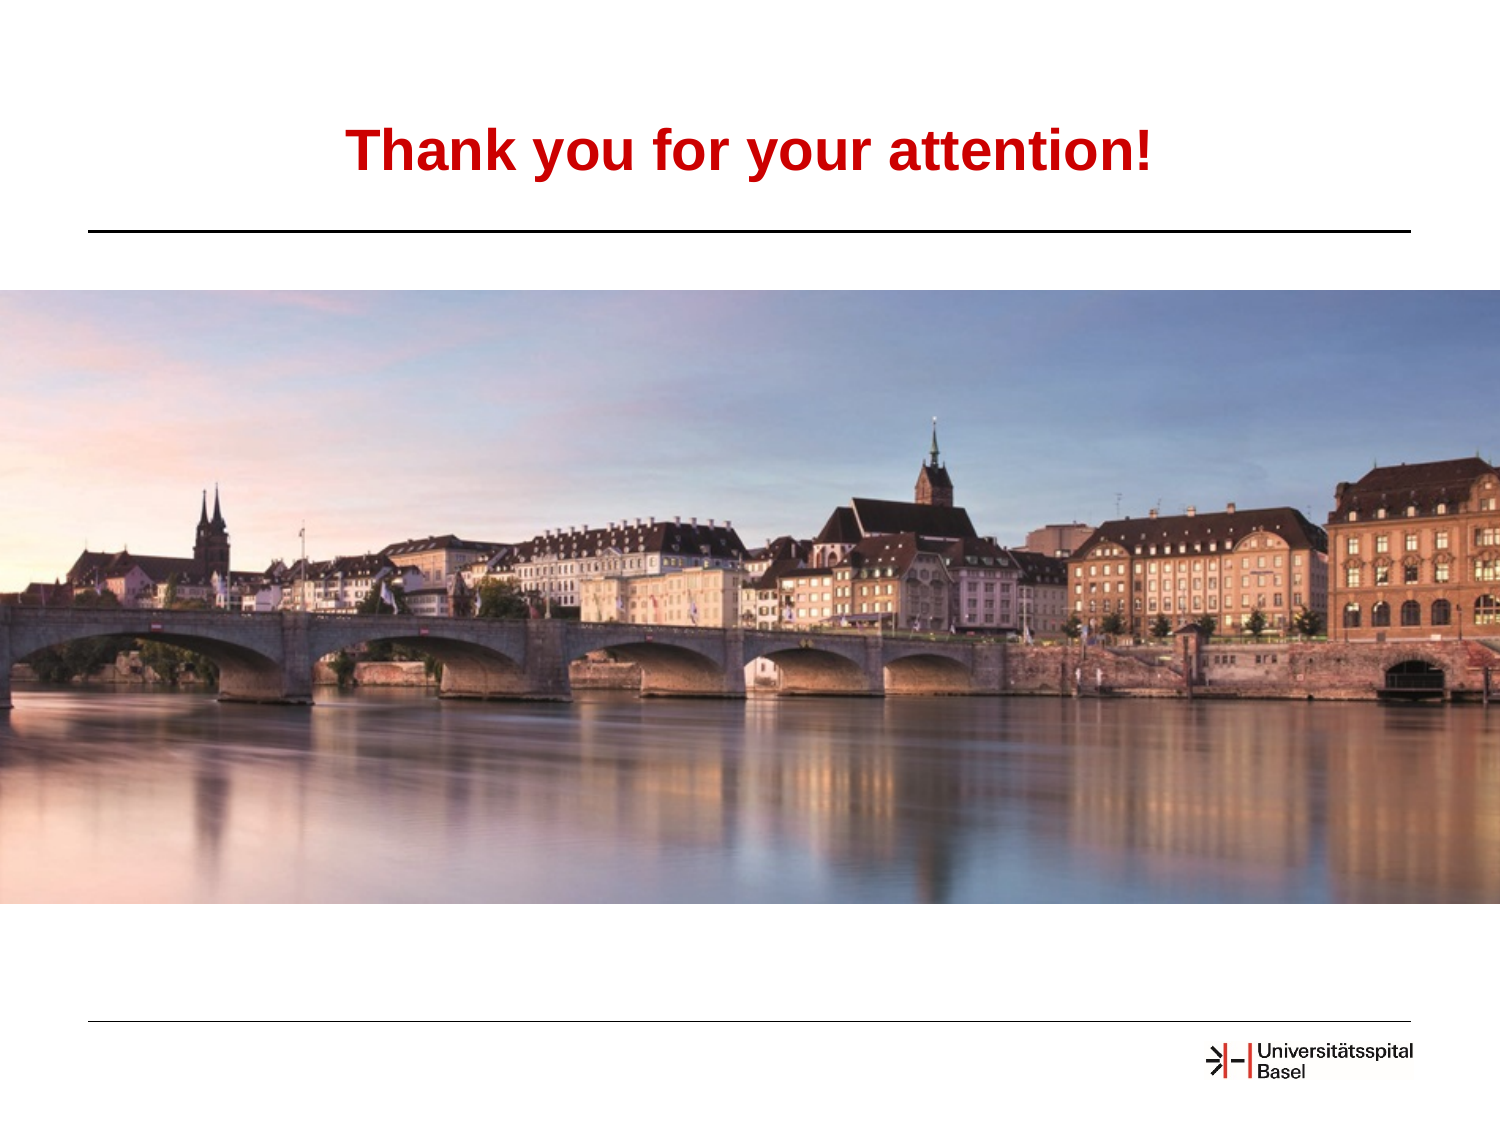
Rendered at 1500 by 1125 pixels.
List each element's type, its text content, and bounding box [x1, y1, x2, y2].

title Thank you for your attention! [88, 82, 1412, 220]
picture [1204, 1041, 1414, 1080]
picture [0, 290, 1500, 905]
